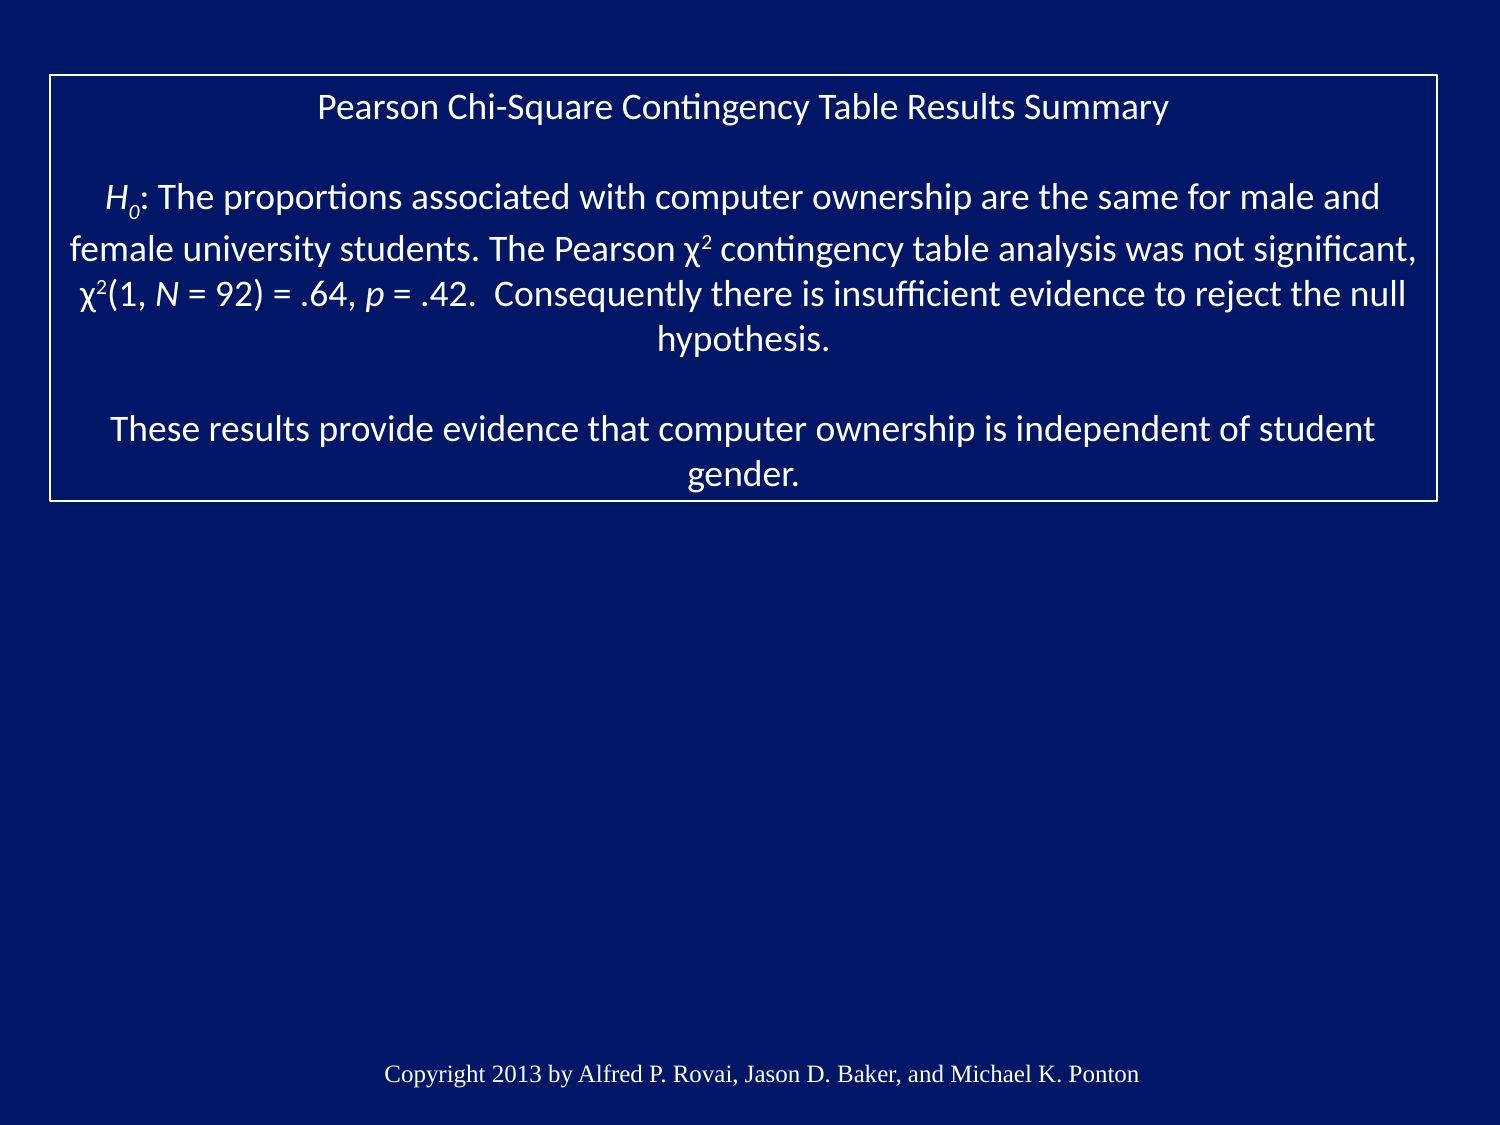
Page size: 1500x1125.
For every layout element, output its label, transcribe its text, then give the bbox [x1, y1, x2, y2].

footer Copyright 2013 by Alfred P. Rovai, Jason D. Baker, and Michael K. Ponton [262, 1042, 1263, 1103]
text_box Pearson Chi-Square Contingency Table Results Summary H0: The proportions associated with computer ownership are the same for male and female university students. The Pearson χ2 contingency table analysis was not significant, χ2(1, N = 92) = .64, p = .42. Consequently there is insufficient evidence to reject the null hypothesis. These results provide evidence that computer ownership is independent of student gender. [50, 74, 1438, 501]
